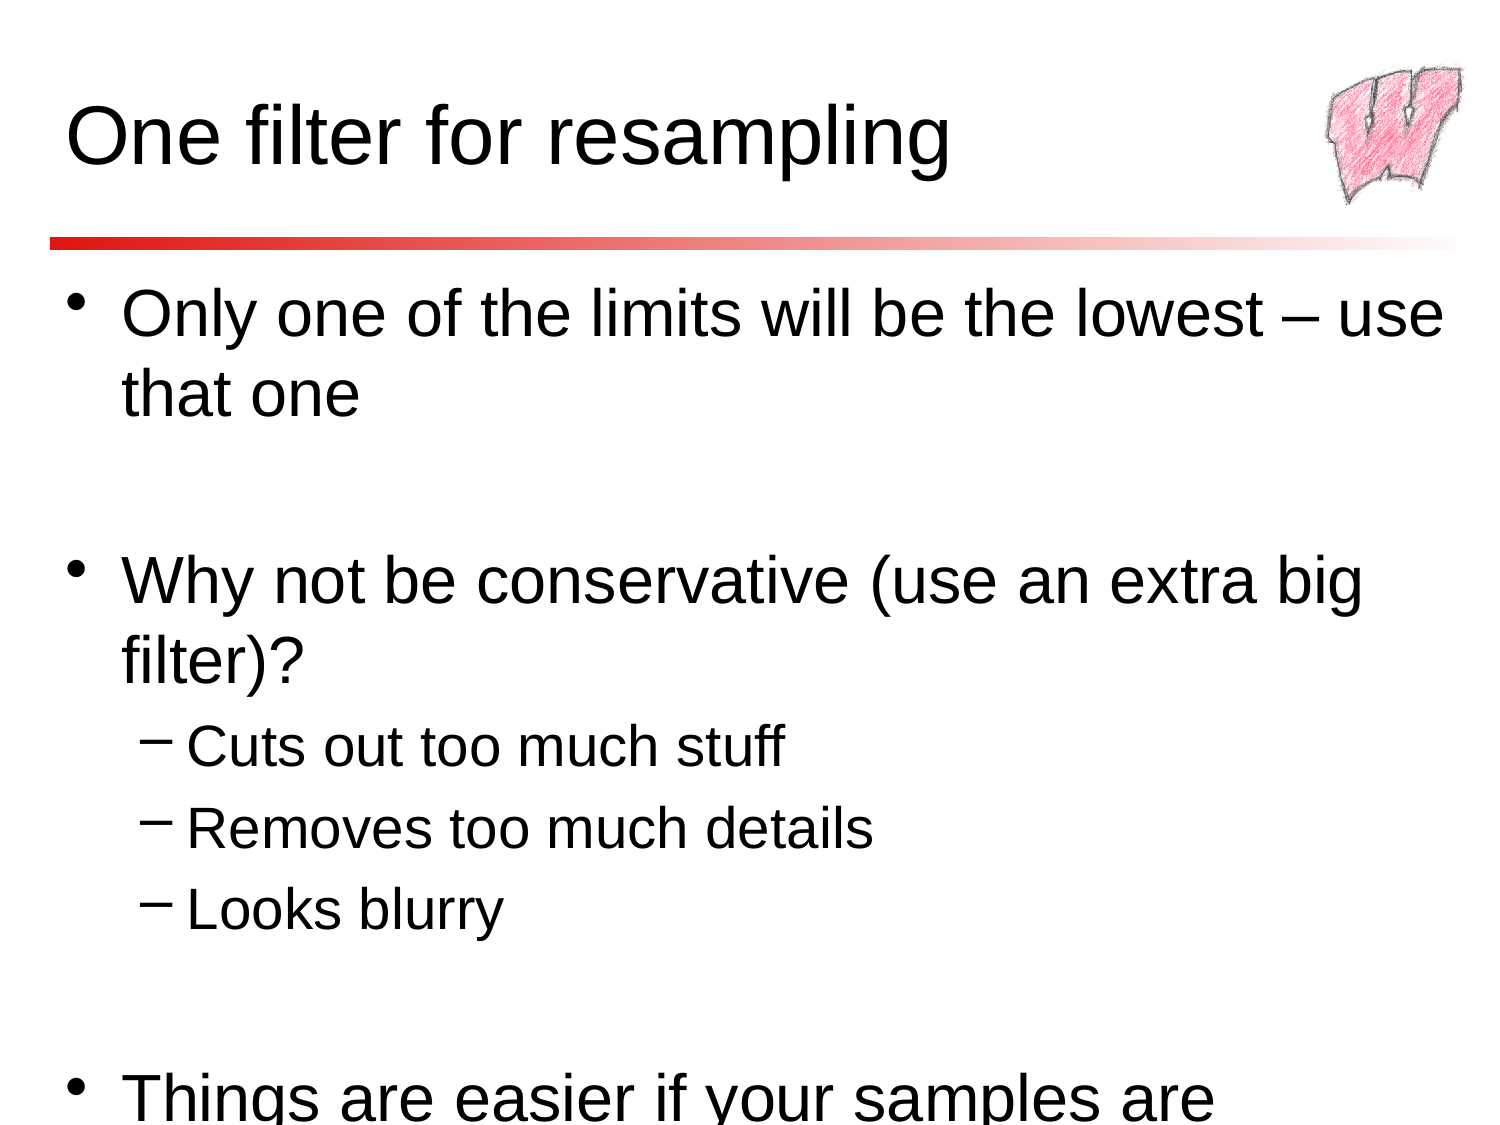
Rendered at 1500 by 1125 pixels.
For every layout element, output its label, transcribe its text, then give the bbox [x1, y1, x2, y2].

title One filter for resampling [49, 49, 1301, 213]
list Only one of the limits will be the lowest – use that one Why not be conservative (use an extra big filter)? Cuts out too much stuff Removes too much details Looks blurry Things are easier if your samples are aligned [49, 262, 1463, 1101]
picture [1312, 49, 1475, 213]
